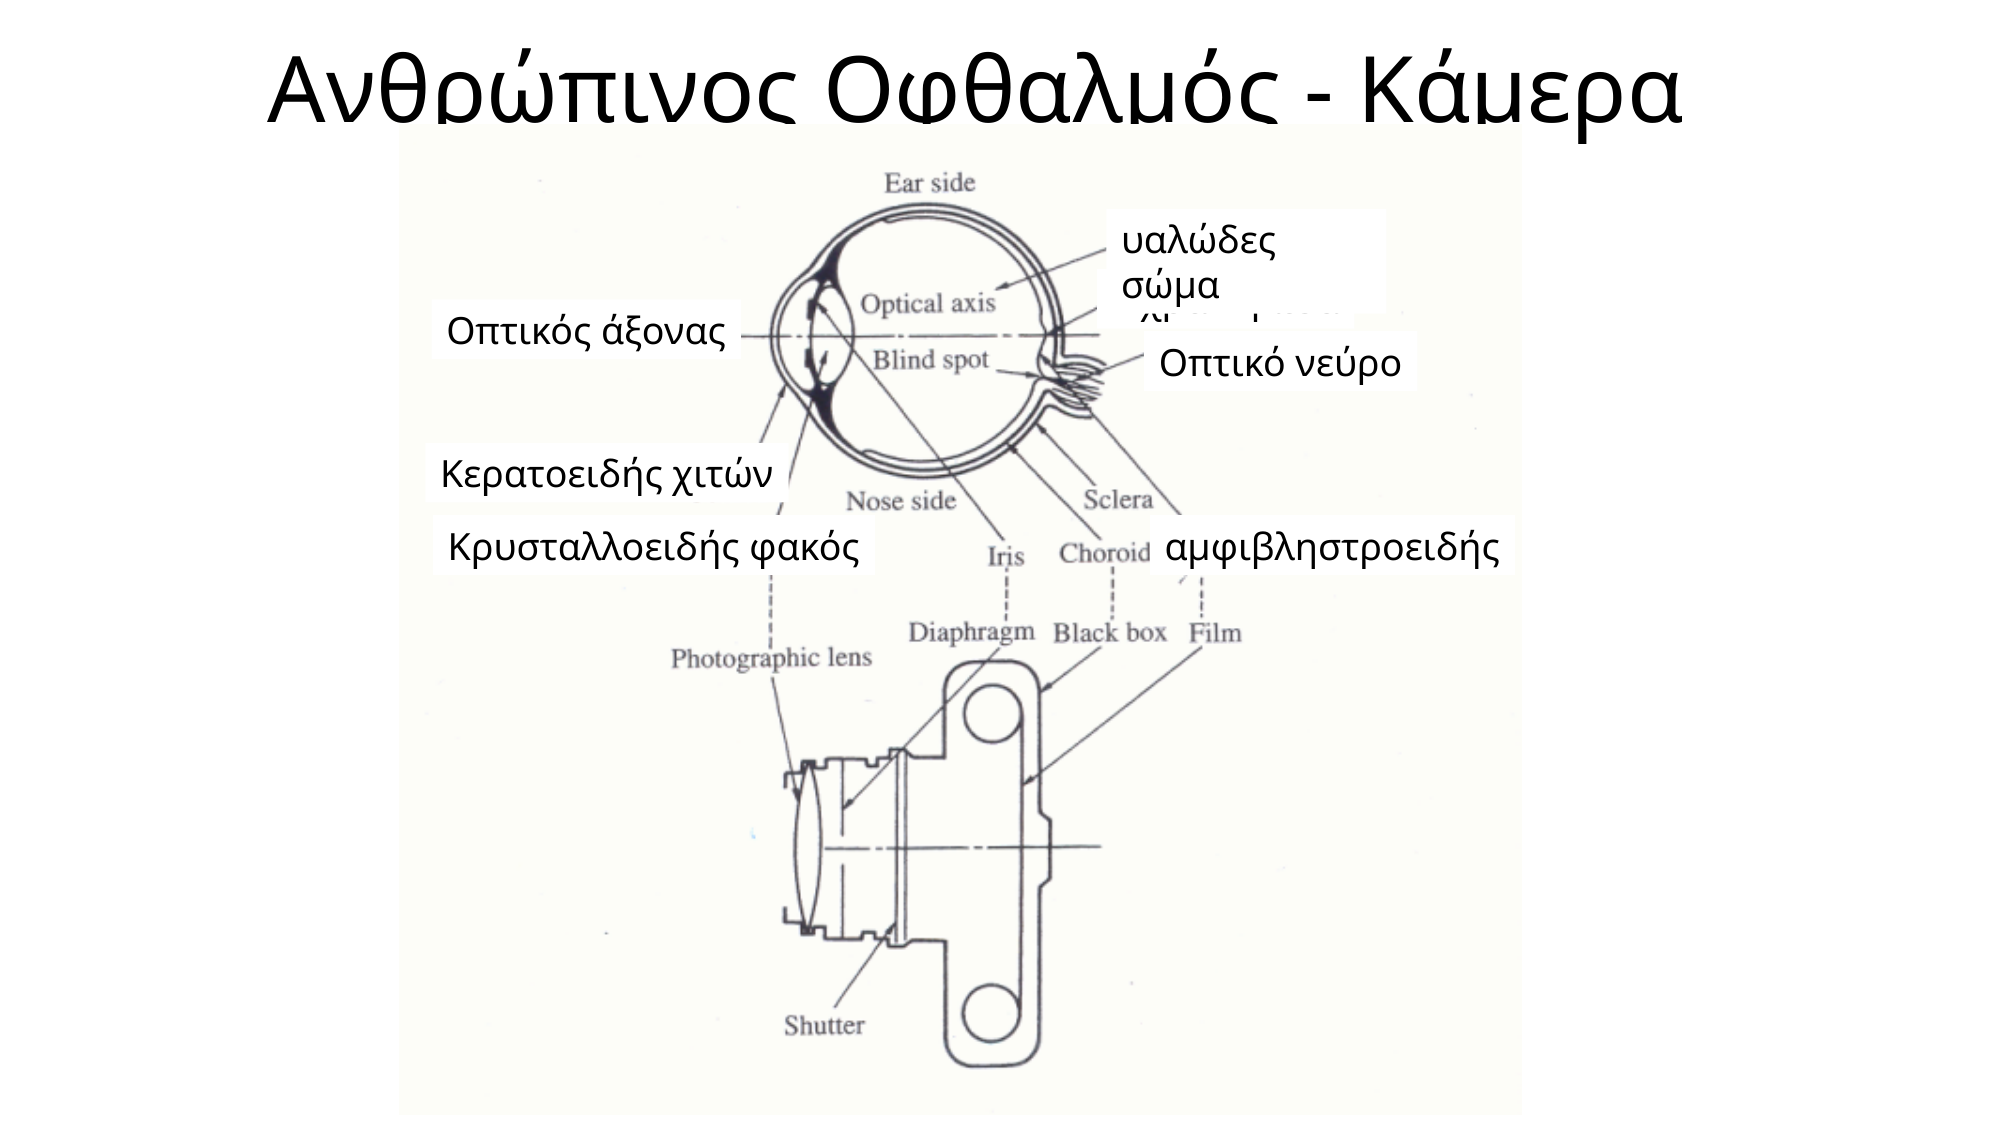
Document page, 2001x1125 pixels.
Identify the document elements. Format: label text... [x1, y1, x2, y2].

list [399, 124, 1522, 1115]
title Ανθρώπινος Οφθαλμός - Κάμερα [114, 0, 1840, 195]
